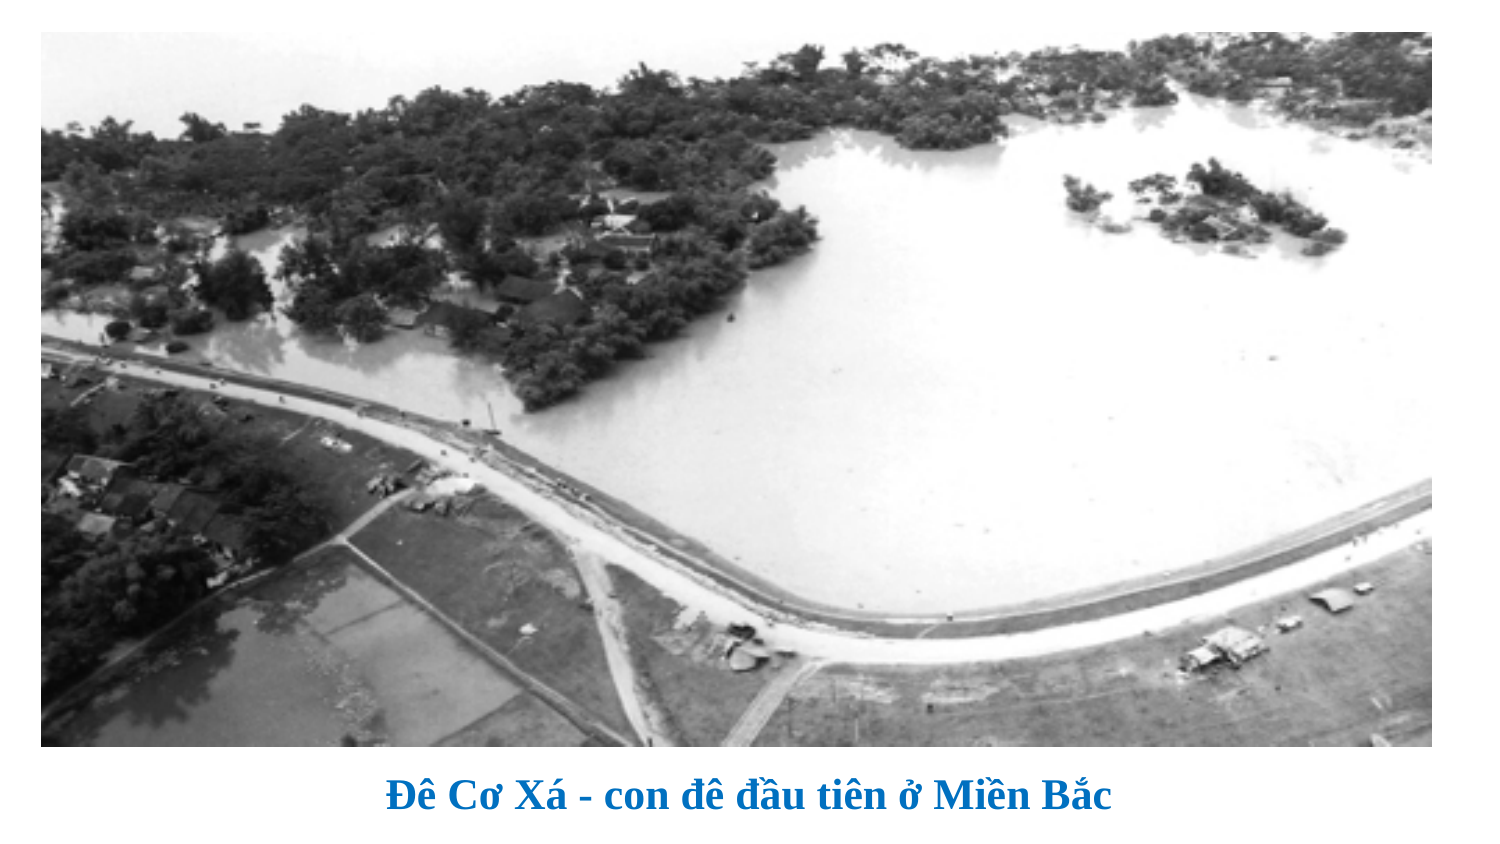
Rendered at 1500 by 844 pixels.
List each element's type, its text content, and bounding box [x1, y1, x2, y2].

picture [41, 32, 1432, 747]
title Đê Cơ Xá - con đê đầu tiên ở Miền Bắc [370, 760, 1130, 831]
